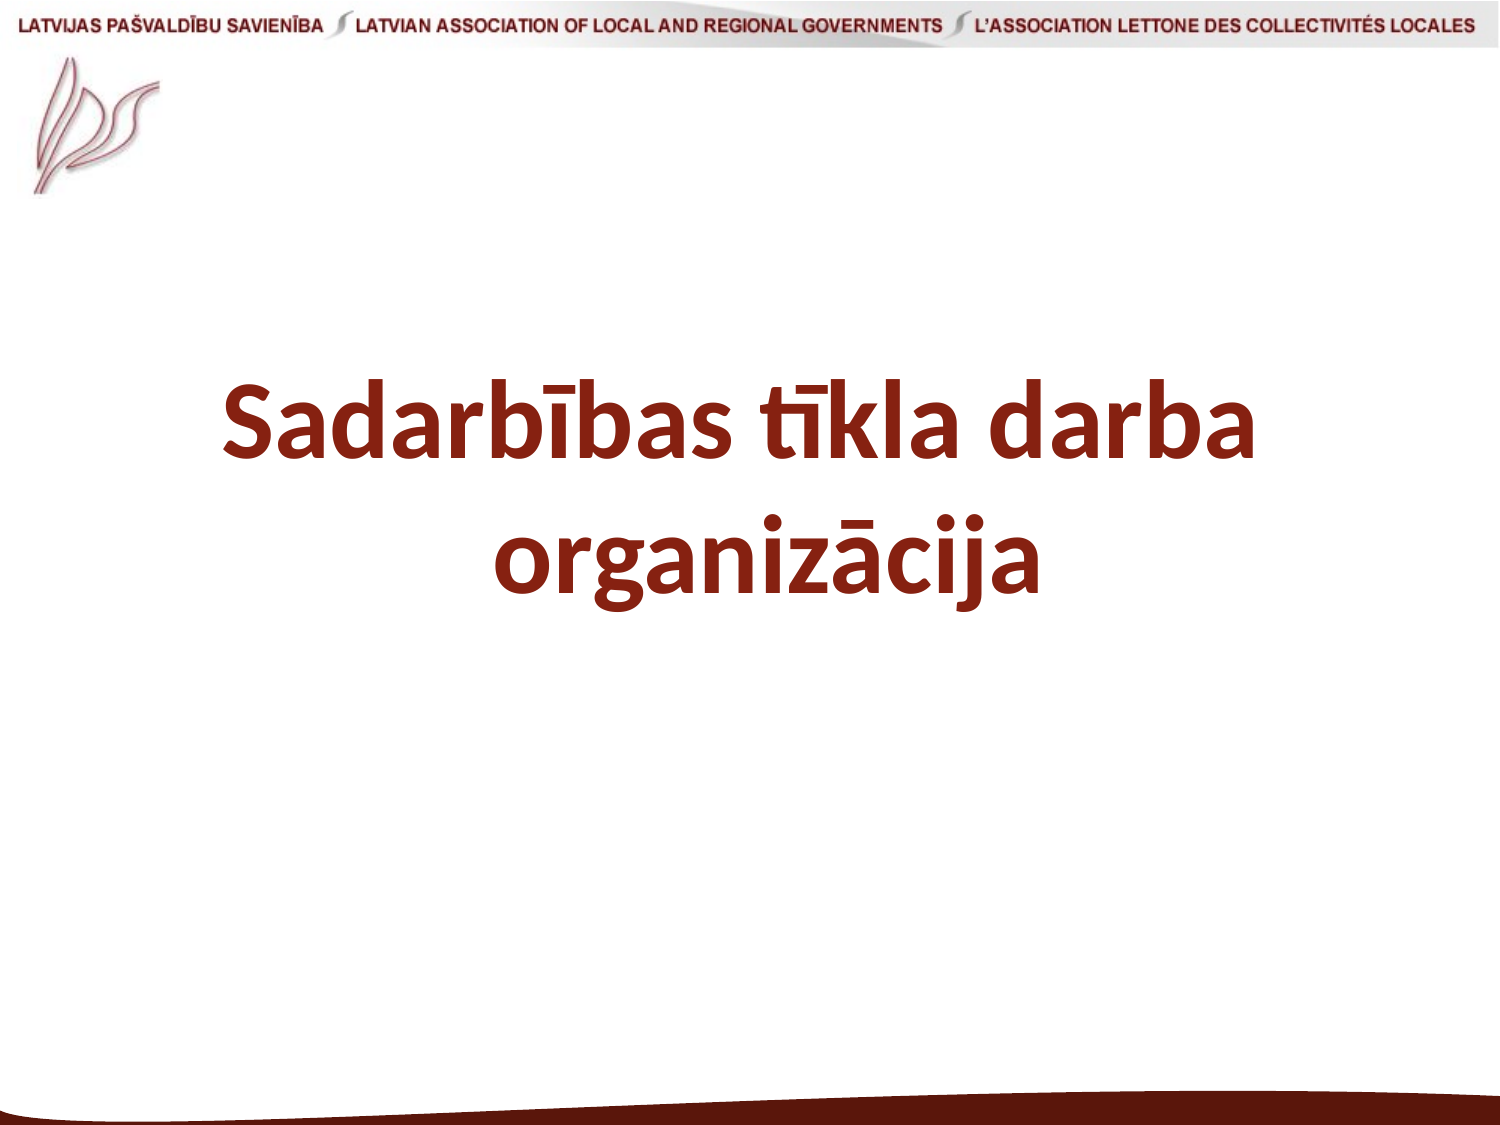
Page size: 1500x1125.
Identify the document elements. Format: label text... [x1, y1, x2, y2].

picture [0, 1, 1500, 199]
list Sadarbības tīkla darba organizācija [53, 338, 1429, 1012]
